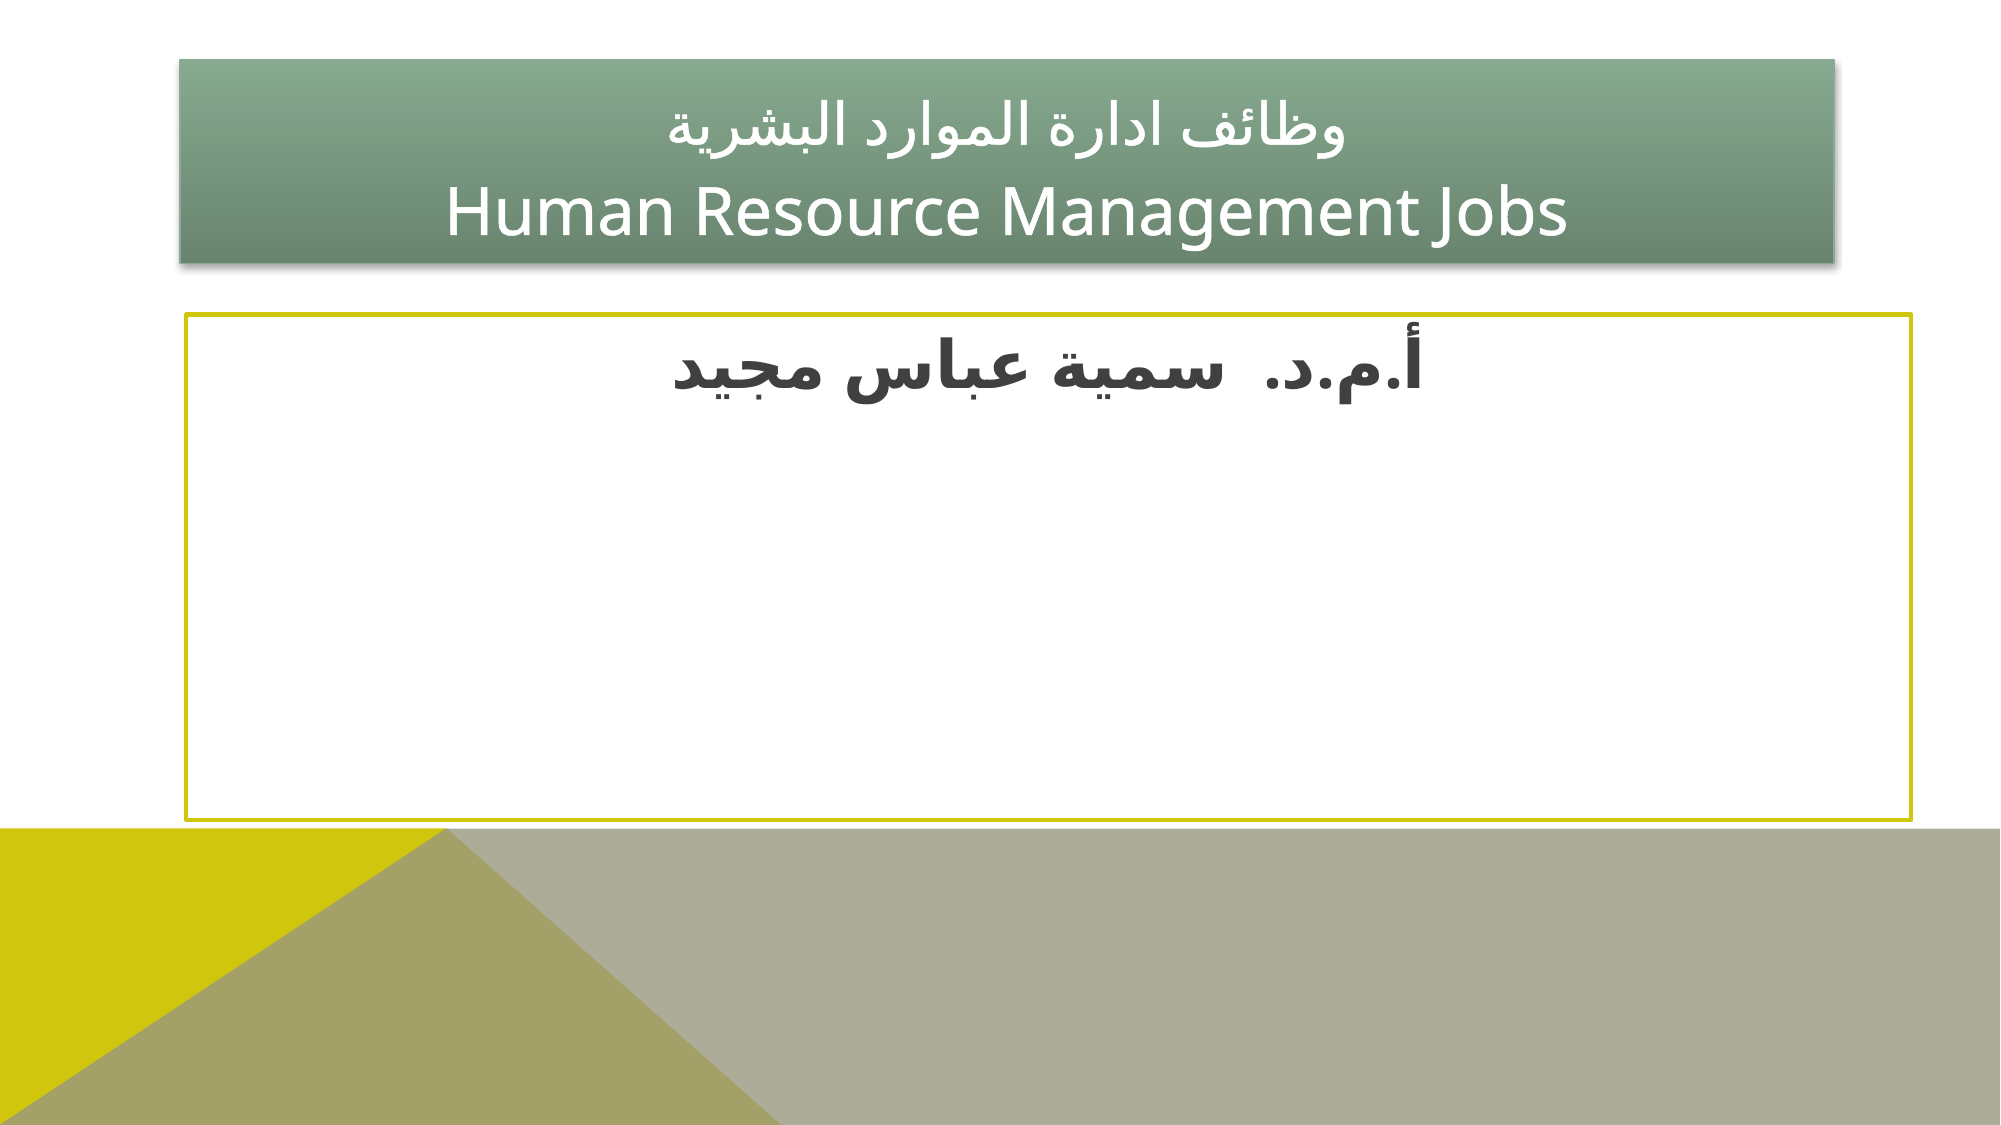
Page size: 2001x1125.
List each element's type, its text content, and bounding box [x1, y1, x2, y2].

list أ.م.د. سمية عباس مجيد [184, 312, 1913, 822]
title وظائف ادارة الموارد البشرية Human Resource Management Jobs [179, 59, 1835, 264]
